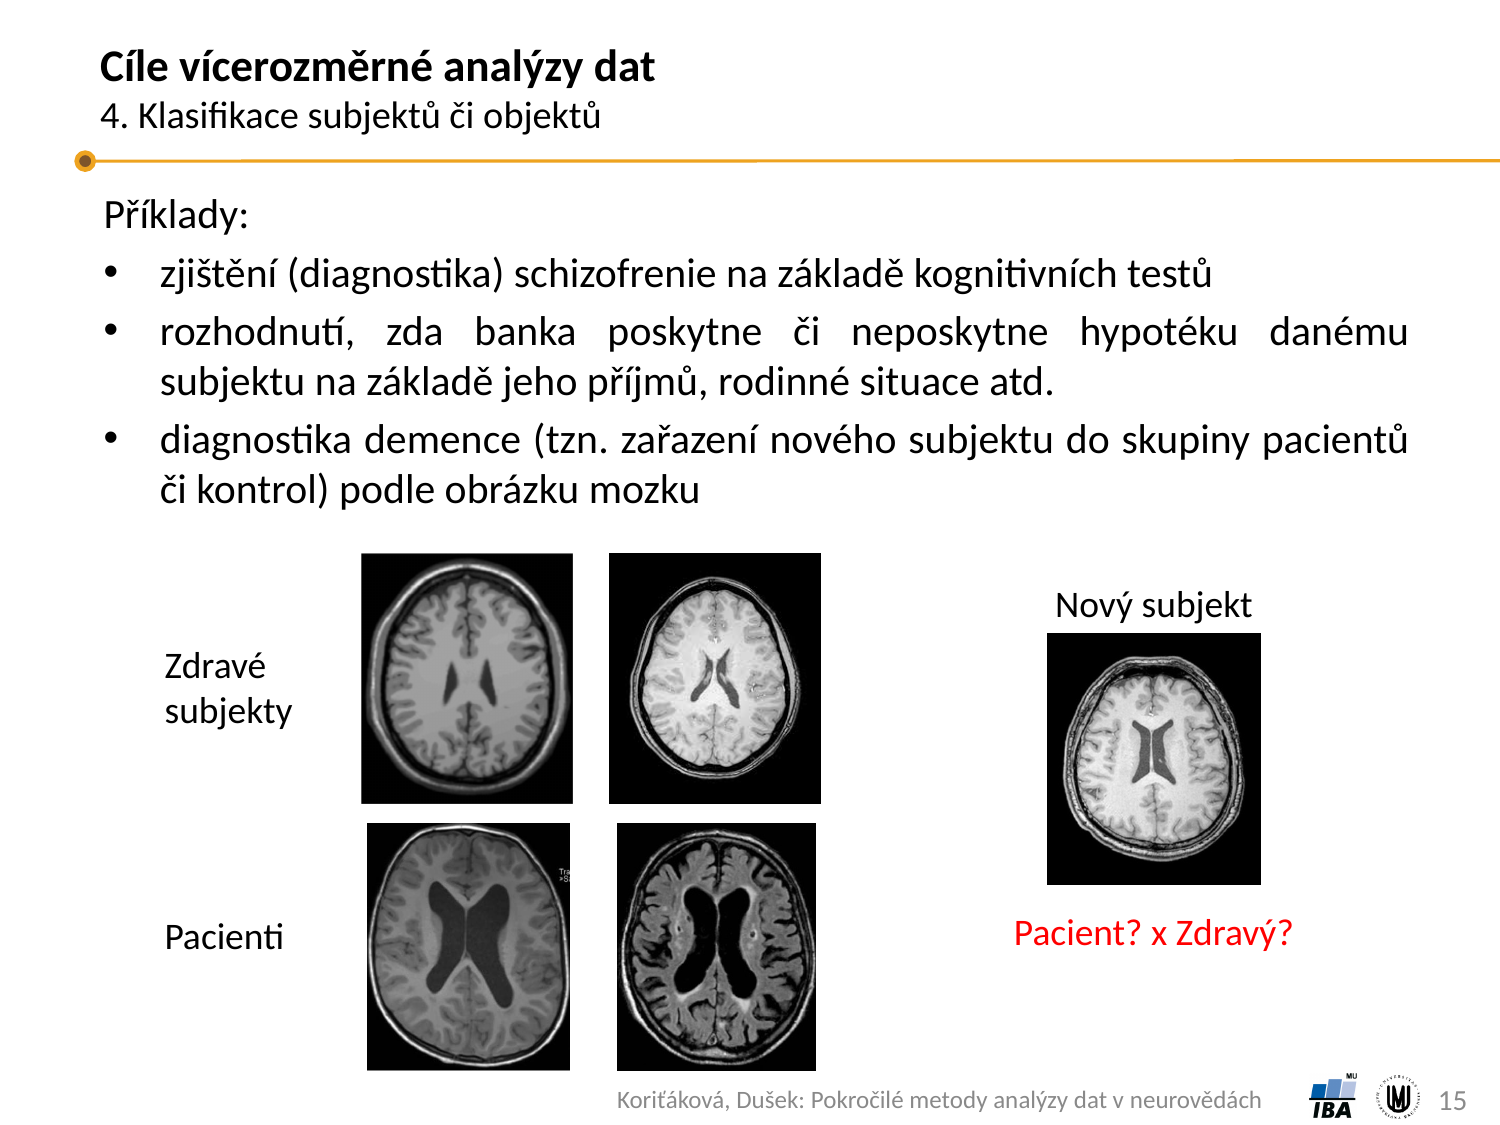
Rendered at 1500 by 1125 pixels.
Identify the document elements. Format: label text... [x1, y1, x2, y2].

text_box Pacienti [149, 904, 347, 965]
picture [342, 554, 593, 803]
picture [608, 553, 821, 805]
picture [367, 823, 570, 1071]
text_box Pacient? x Zdravý? [974, 900, 1334, 960]
picture [617, 823, 816, 1071]
picture [1047, 633, 1261, 885]
list Příklady: zjištění (diagnostika) schizofrenie na základě kognitivních testů rozhodnutí, zda banka poskytne či neposkytne hypotéku danému subjektu na základě jeho příjmů, rodinné situace atd. diagnostika demence (tzn. zařazení nového subjektu do skupiny pacientů či kontrol) podle obrázku mozku [88, 179, 1425, 989]
slide_number 15 [1132, 1072, 1483, 1125]
text_box Nový subjekt [1007, 572, 1301, 633]
title Cíle vícerozměrné analýzy dat 4. Klasifikace subjektů či objektů [85, 28, 1425, 145]
text_box Zdravé subjekty [149, 633, 337, 739]
